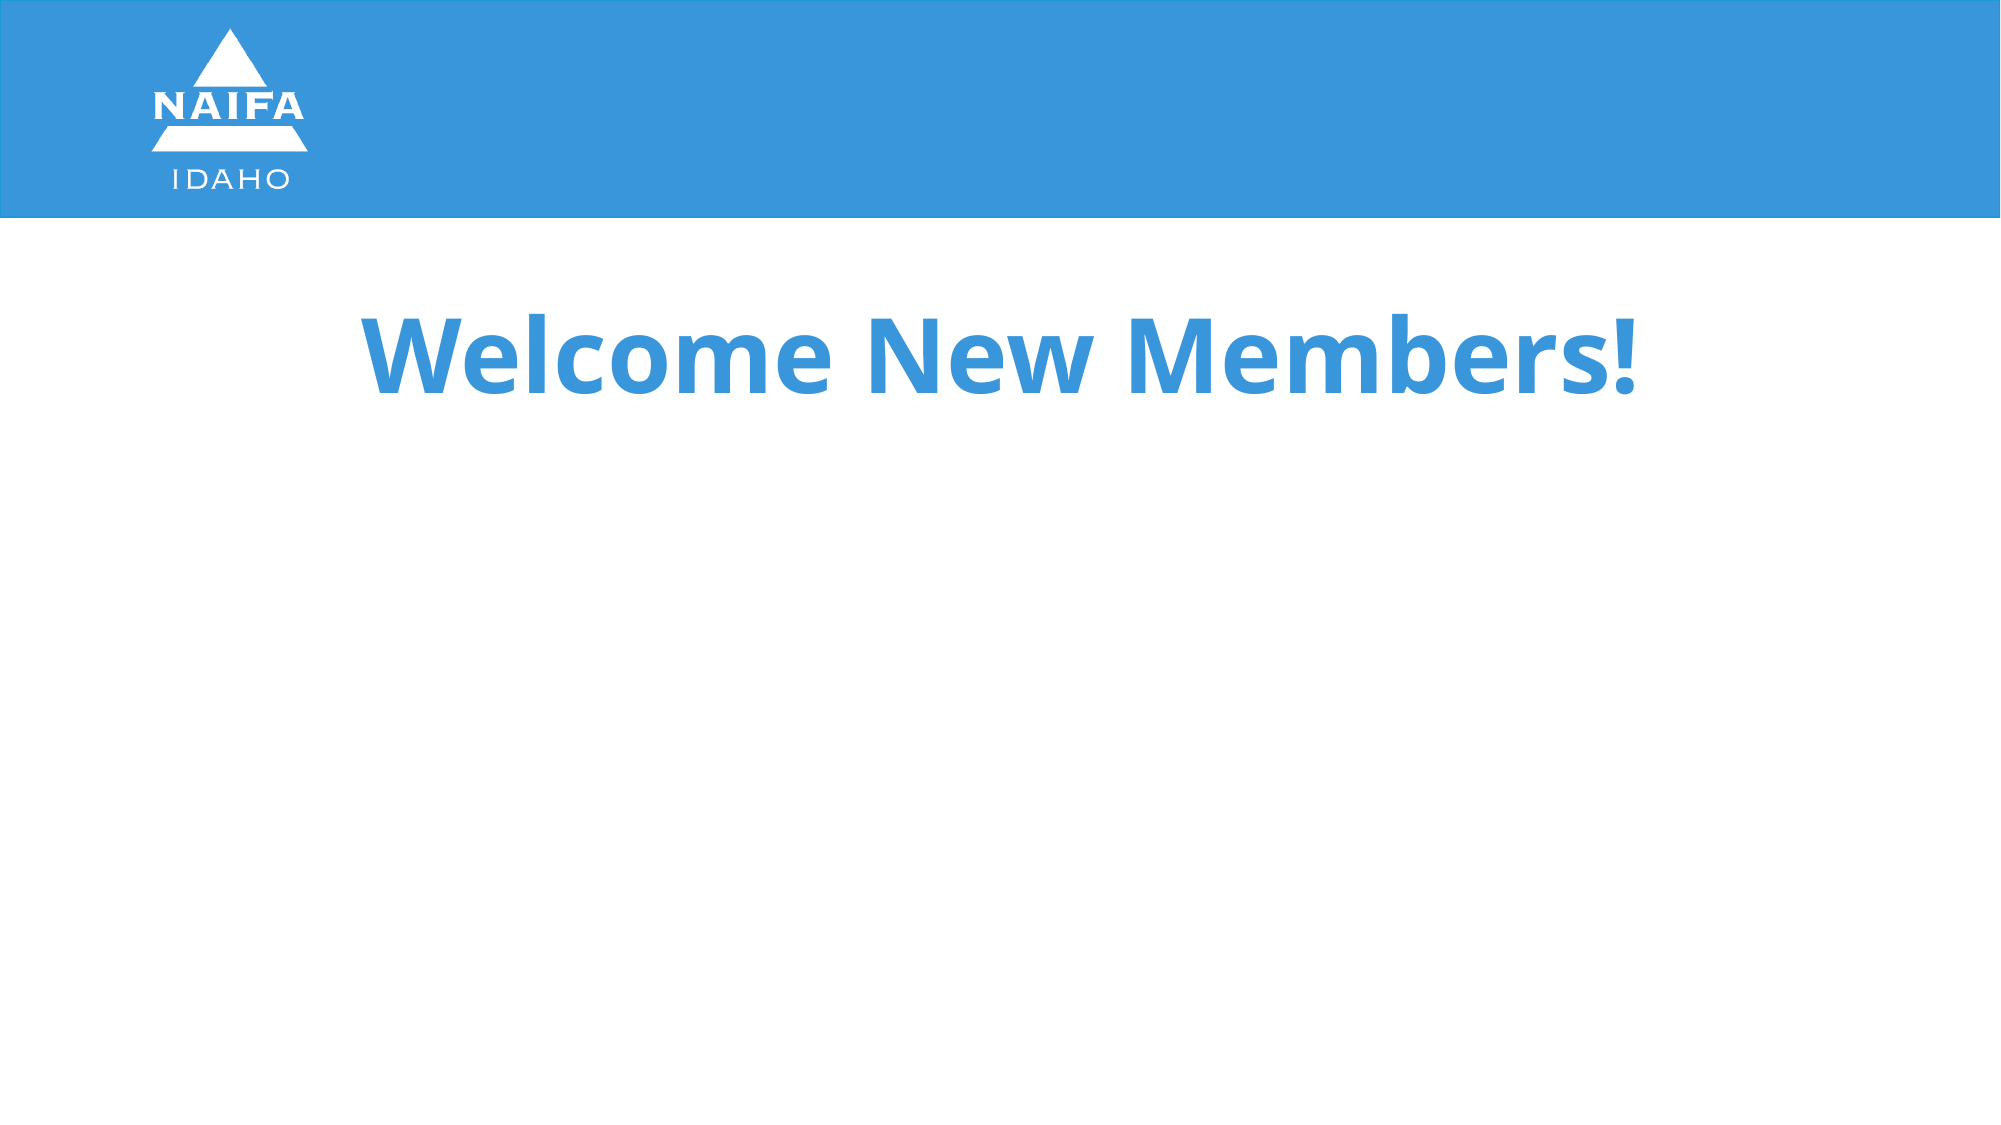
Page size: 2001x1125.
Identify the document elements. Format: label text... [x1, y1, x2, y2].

picture [151, 28, 308, 189]
title Welcome New Members! [138, 251, 1864, 469]
